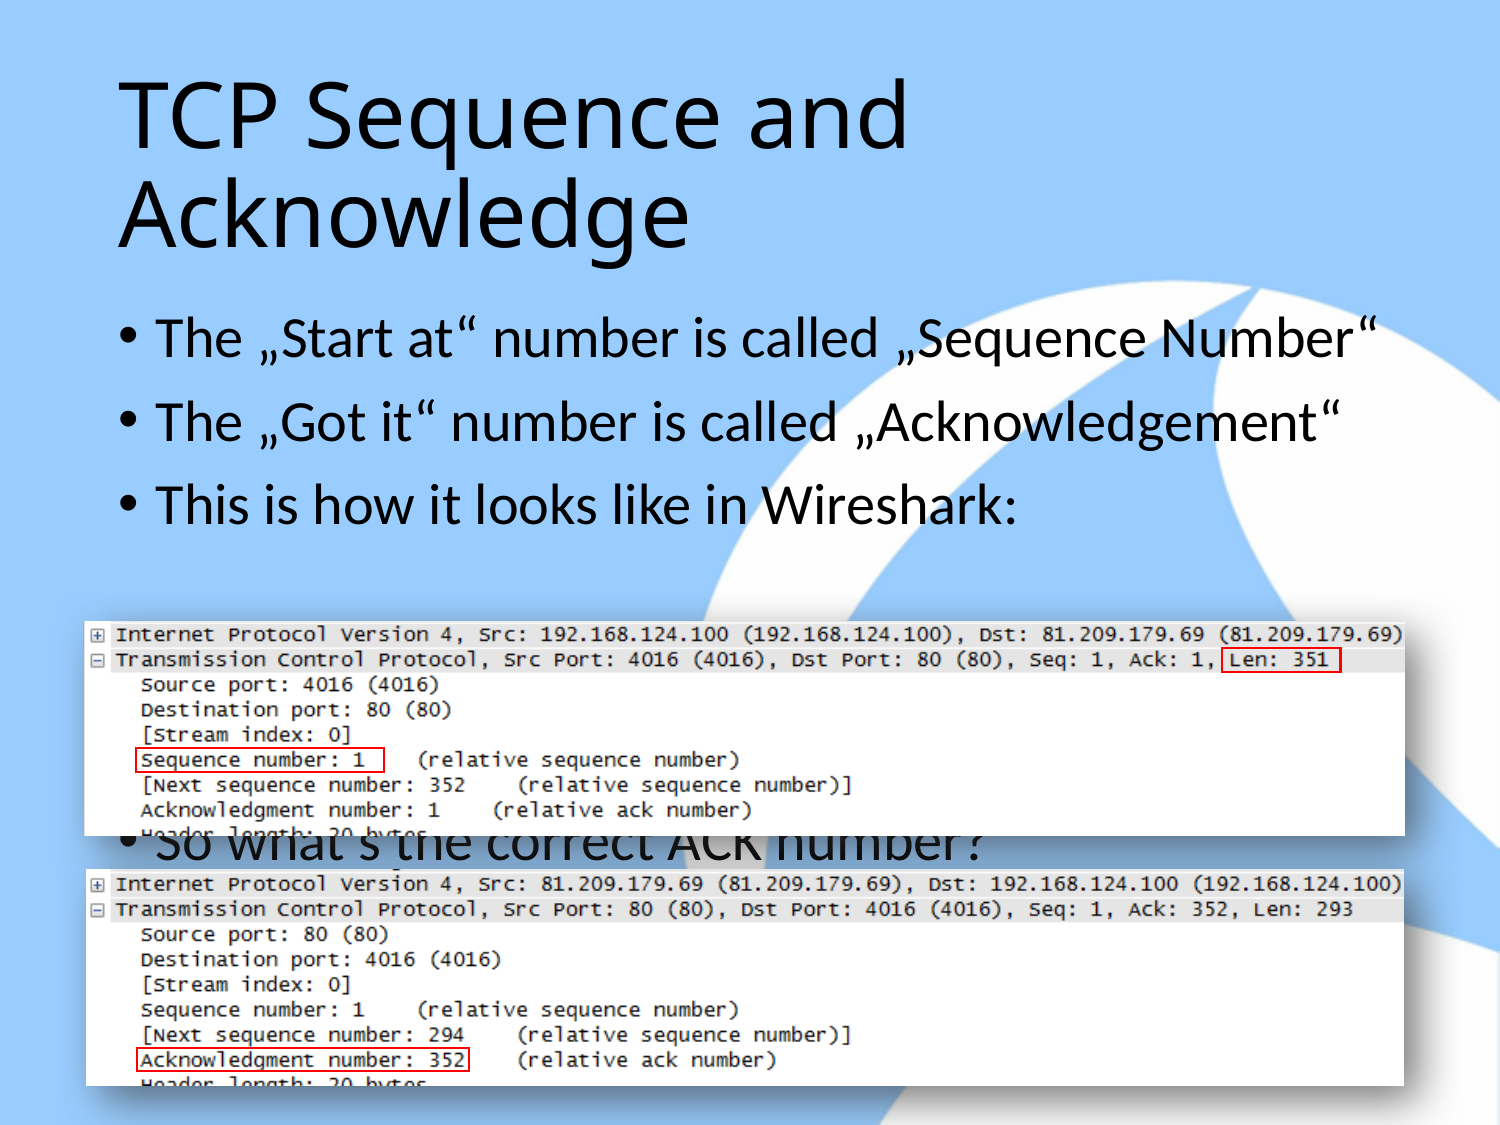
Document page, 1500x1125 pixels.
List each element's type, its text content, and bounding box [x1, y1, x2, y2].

list The „Start at“ number is called „Sequence Number“ The „Got it“ number is called „Acknowledgement“ This is how it looks like in Wireshark: So what‘s the correct ACK number? [103, 299, 1397, 607]
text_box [86, 869, 1404, 1086]
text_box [83, 621, 1405, 836]
picture [0, 0, 1500, 1125]
title TCP Sequence and Acknowledge [103, 59, 1397, 278]
